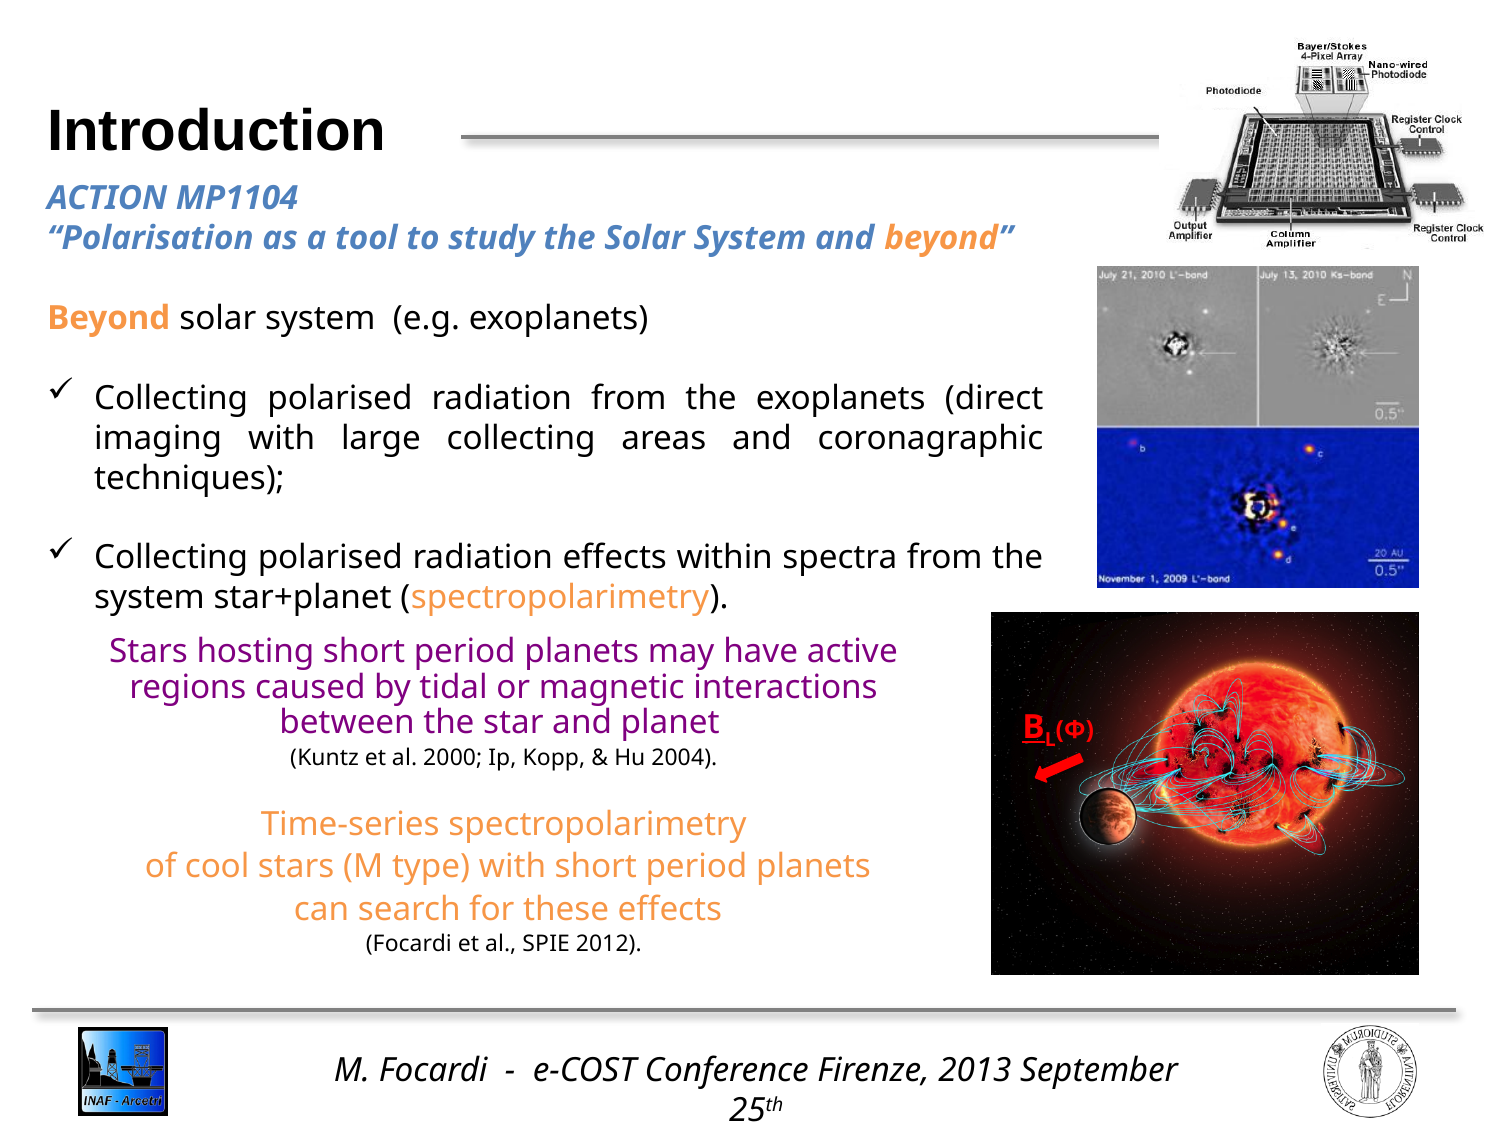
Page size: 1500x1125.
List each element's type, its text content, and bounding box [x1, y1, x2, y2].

picture [1097, 266, 1419, 588]
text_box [990, 612, 1419, 975]
text_box Stars hosting short period planets may have active regions caused by tidal or magnetic interactions between the star and planet (Kuntz et al. 2000; Ip, Kopp, & Hu 2004). Time-series spectropolarimetry of cool stars (M type) with short period planets can search for these effects (Focardi et al., SPIE 2012). [78, 625, 930, 975]
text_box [32, 1010, 1457, 1119]
text_box Introduction [32, 84, 442, 169]
picture [1158, 30, 1484, 251]
text_box ACTION MP1104 “Polarisation as a tool to study the Solar System and beyond” Beyond solar system (e.g. exoplanets) Collecting polarised radiation from the exoplanets (direct imaging with large collecting areas and coronagraphic techniques); Collecting polarised radiation effects within spectra from the system star+planet (spectropolarimetry). [32, 169, 1060, 623]
